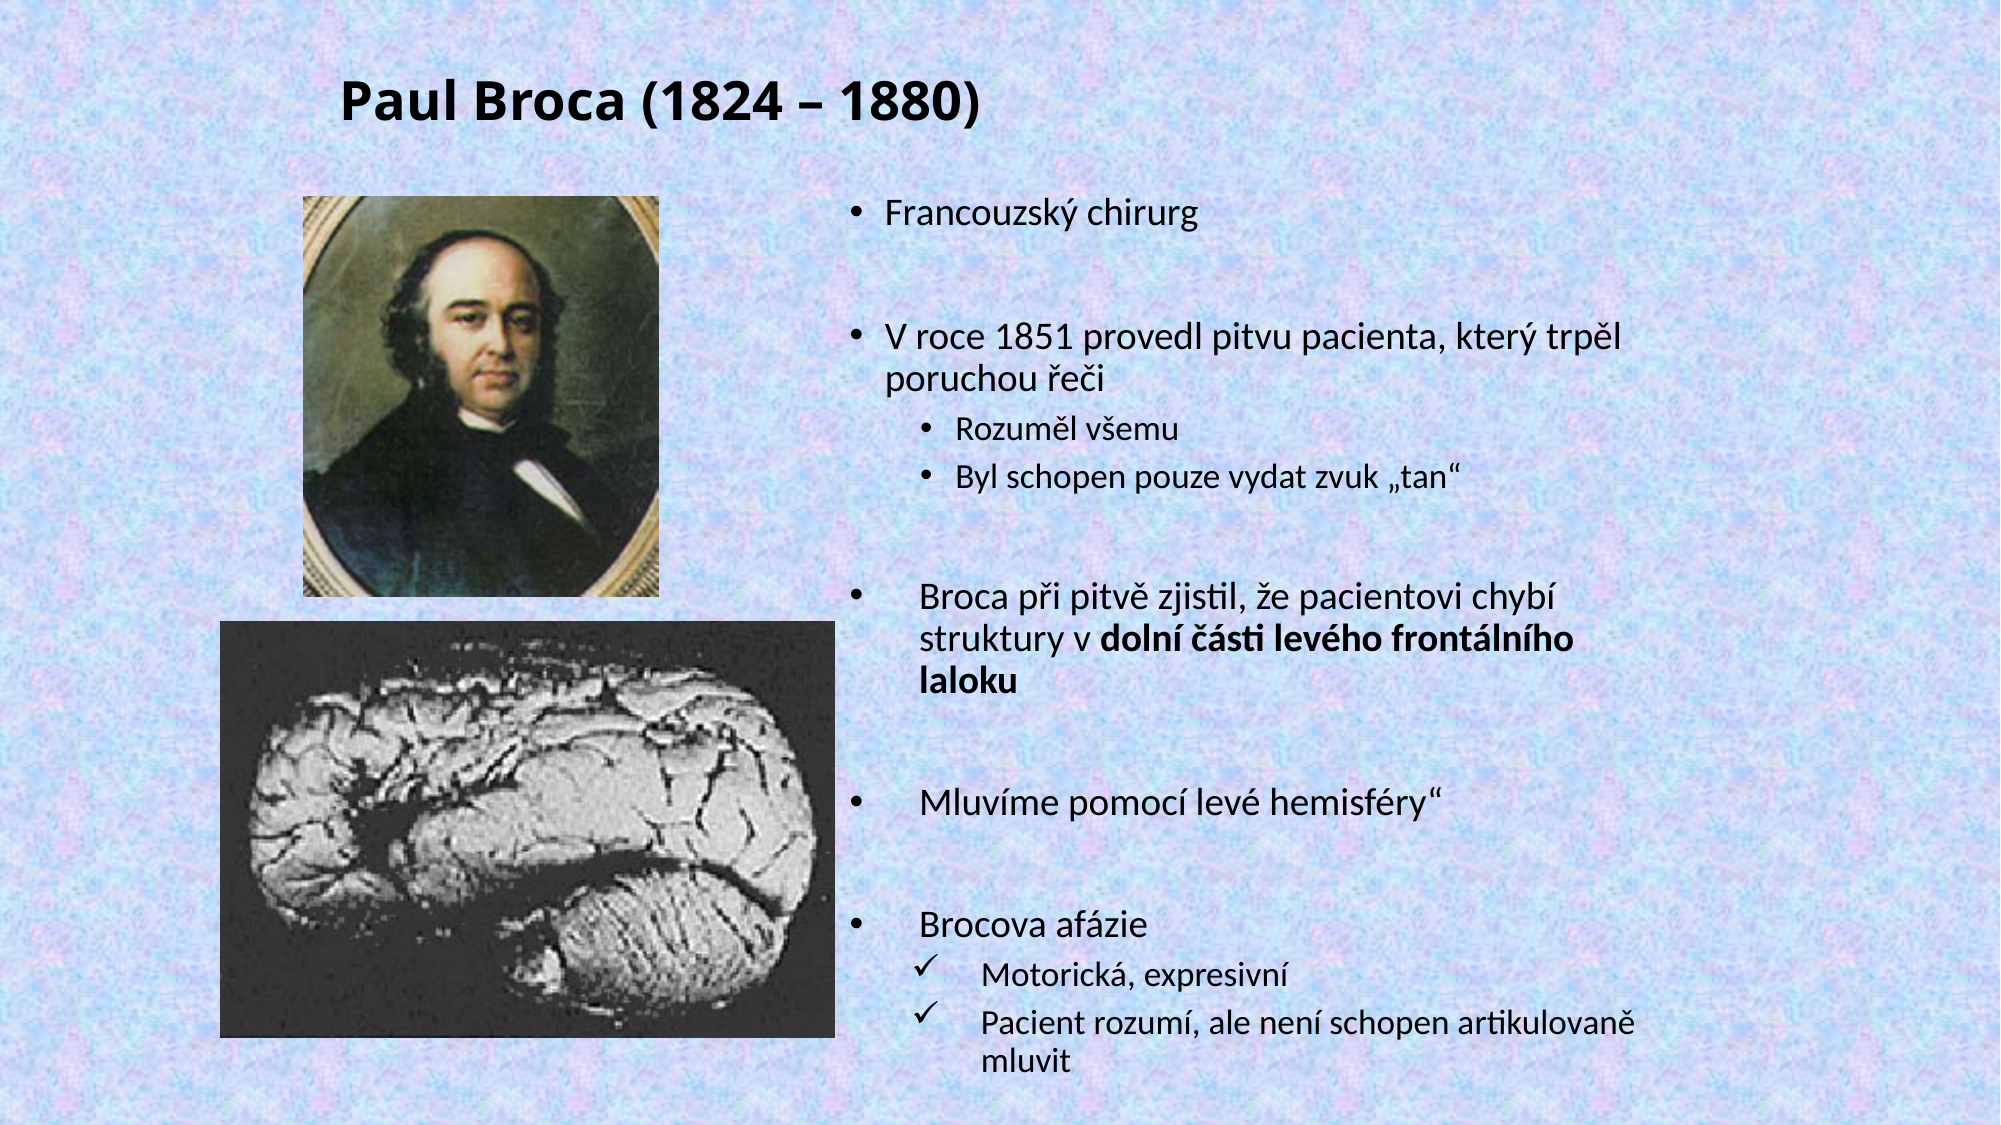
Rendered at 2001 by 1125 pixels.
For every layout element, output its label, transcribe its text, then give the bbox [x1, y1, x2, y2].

list Francouzský chirurg V roce 1851 provedl pitvu pacienta, který trpěl poruchou řeči Rozuměl všemu Byl schopen pouze vydat zvuk „tan“ Broca při pitvě zjistil, že pacientovi chybí struktury v dolní části levého frontálního laloku Mluvíme pomocí levé hemisféry“ Brocova afázie Motorická, expresivní Pacient rozumí, ale není schopen artikulovaně mluvit [834, 184, 1676, 1095]
title Paul Broca (1824 – 1880) [324, 44, 1676, 162]
picture [0, 0, 2001, 1125]
